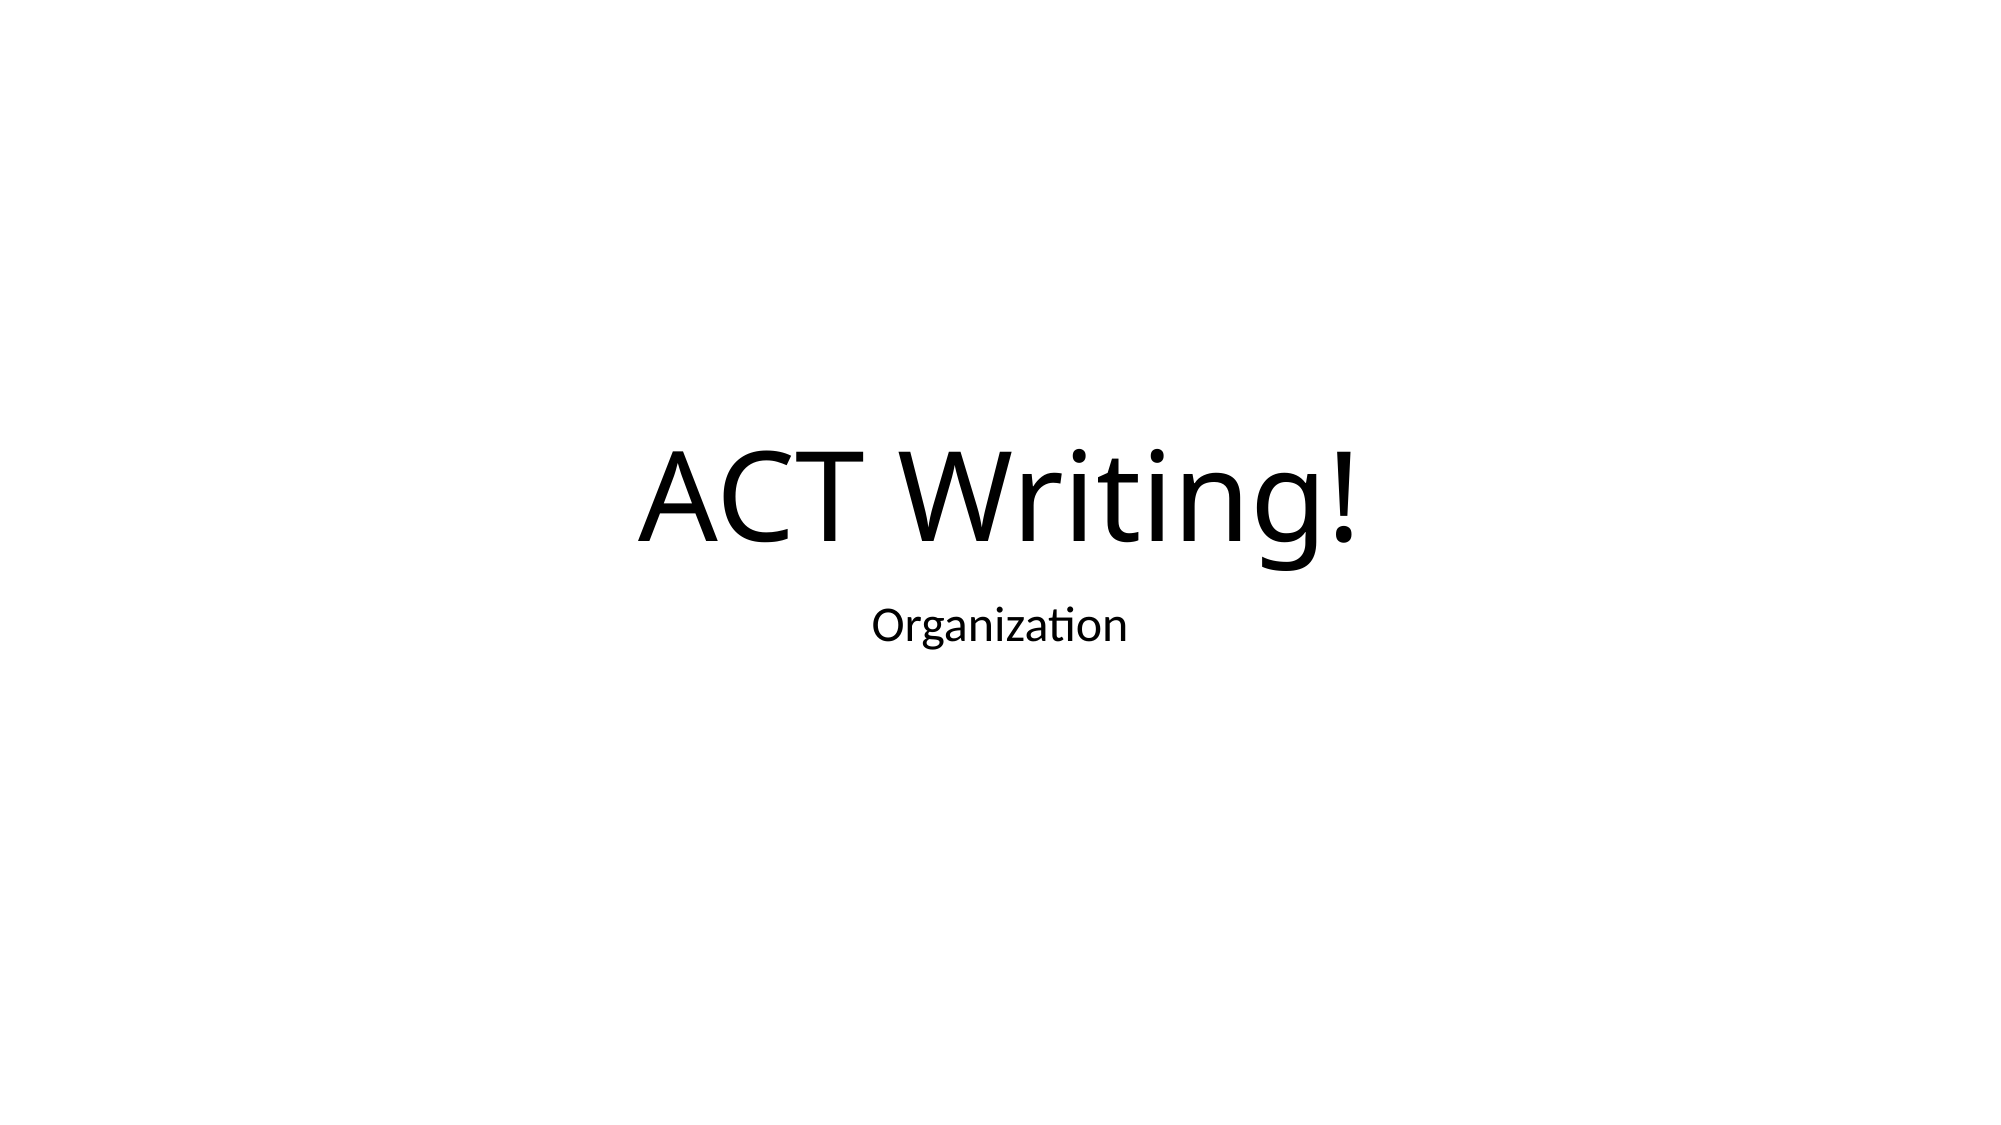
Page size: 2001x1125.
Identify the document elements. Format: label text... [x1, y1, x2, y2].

title ACT Writing! [249, 184, 1750, 576]
subtitle Organization [249, 590, 1750, 863]
